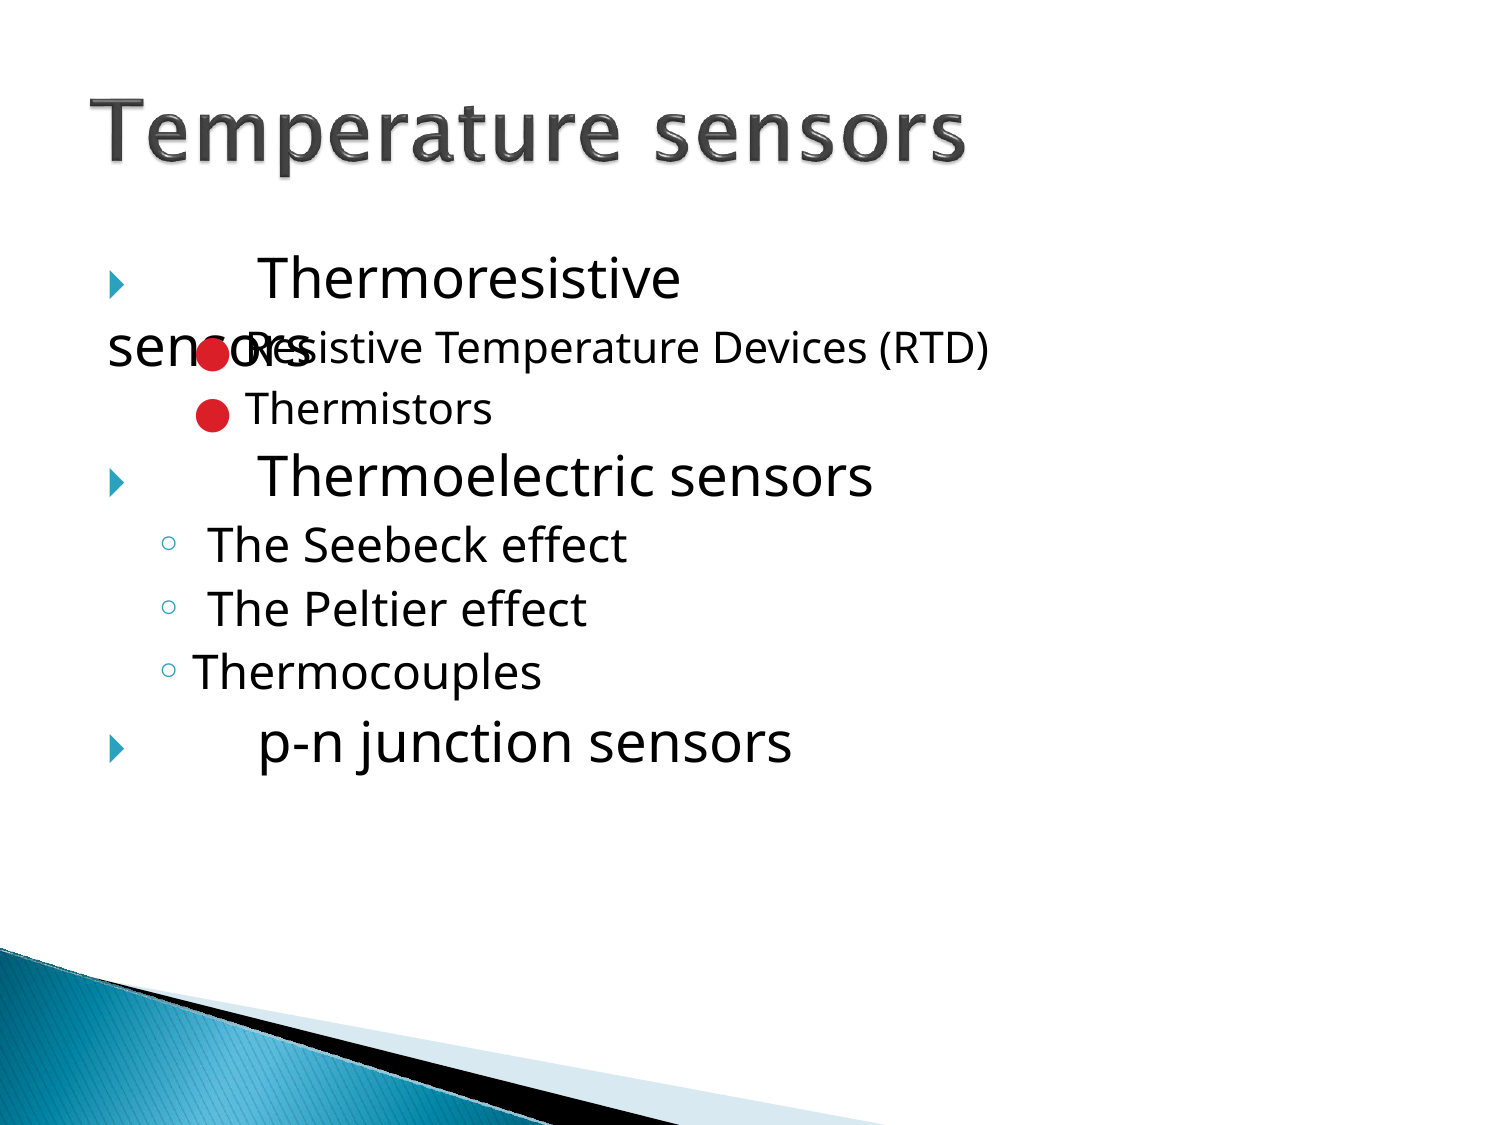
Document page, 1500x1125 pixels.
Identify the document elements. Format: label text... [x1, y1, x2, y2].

text_box [86, 97, 968, 183]
text_box Resistive Temperature Devices (RTD) Thermistors 🞂 Thermoelectric sensors The Seebeck effect The Peltier effect Thermocouples 🞂 p-n junction sensors [105, 309, 1026, 774]
picture [0, 948, 558, 1125]
title 🞂 Thermoresistive sensors [105, 240, 818, 309]
